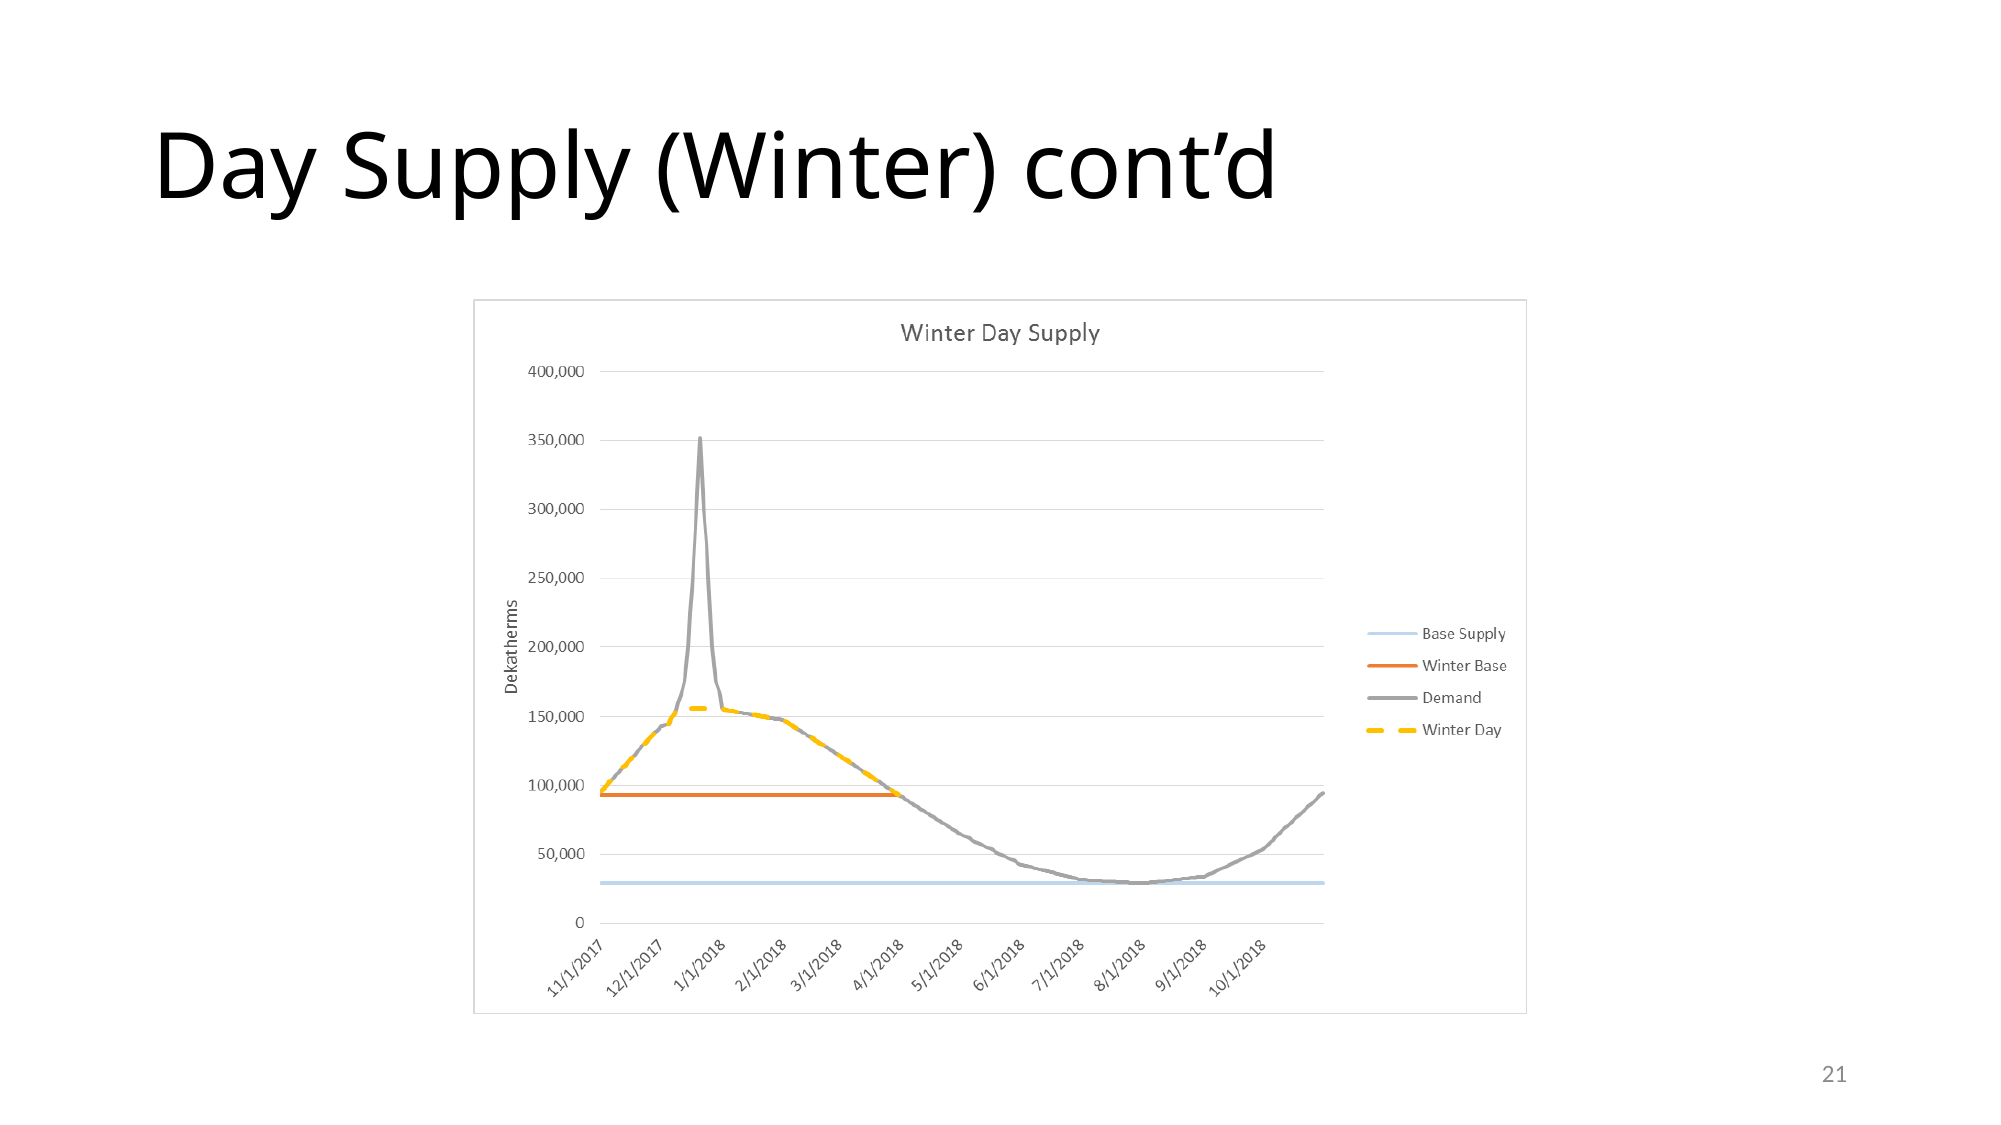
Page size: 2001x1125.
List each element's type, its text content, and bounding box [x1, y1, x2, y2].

slide_number 21 [1412, 1042, 1863, 1103]
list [473, 299, 1527, 1014]
title Day Supply (Winter) cont’d [137, 59, 1863, 278]
